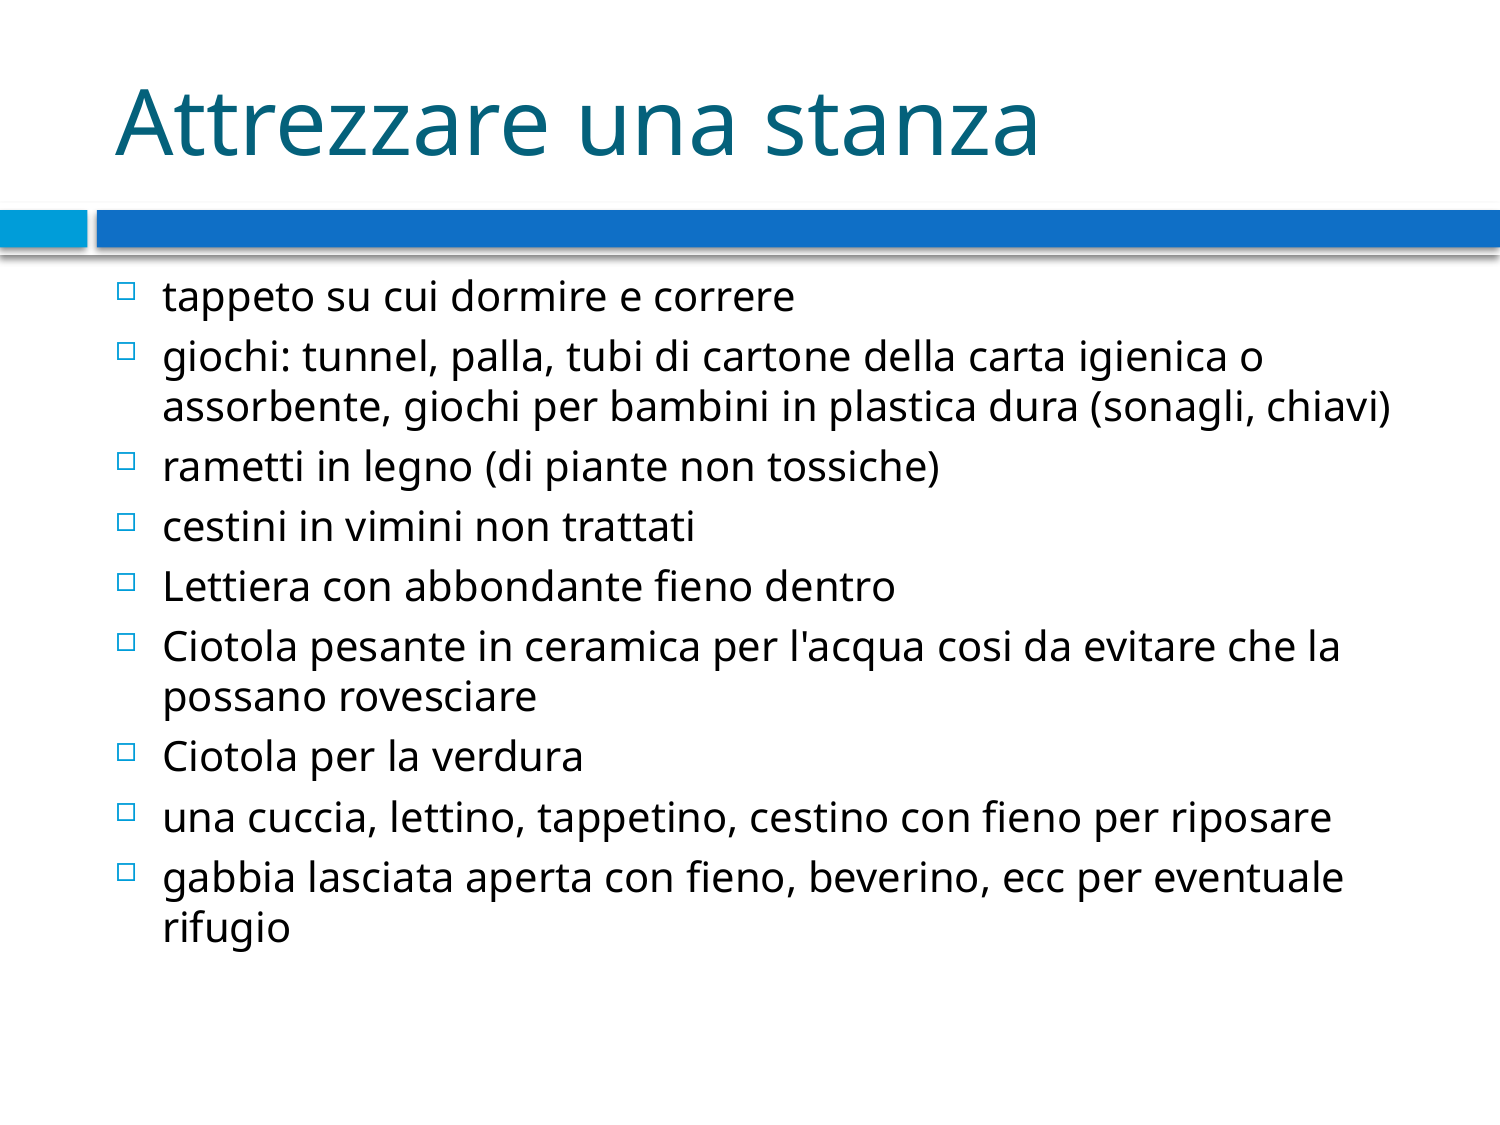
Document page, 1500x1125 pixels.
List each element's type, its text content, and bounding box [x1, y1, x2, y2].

list tappeto su cui dormire e correre giochi: tunnel, palla, tubi di cartone della carta igienica o assorbente, giochi per bambini in plastica dura (sonagli, chiavi) rametti in legno (di piante non tossiche) cestini in vimini non trattati Lettiera con abbondante fieno dentro Ciotola pesante in ceramica per l'acqua cosi da evitare che la possano rovesciare Ciotola per la verdura una cuccia, lettino, tappetino, cestino con fieno per riposare gabbia lasciata aperta con fieno, beverino, ecc per eventuale rifugio [100, 262, 1438, 1000]
title Attrezzare una stanza [100, 37, 1438, 200]
